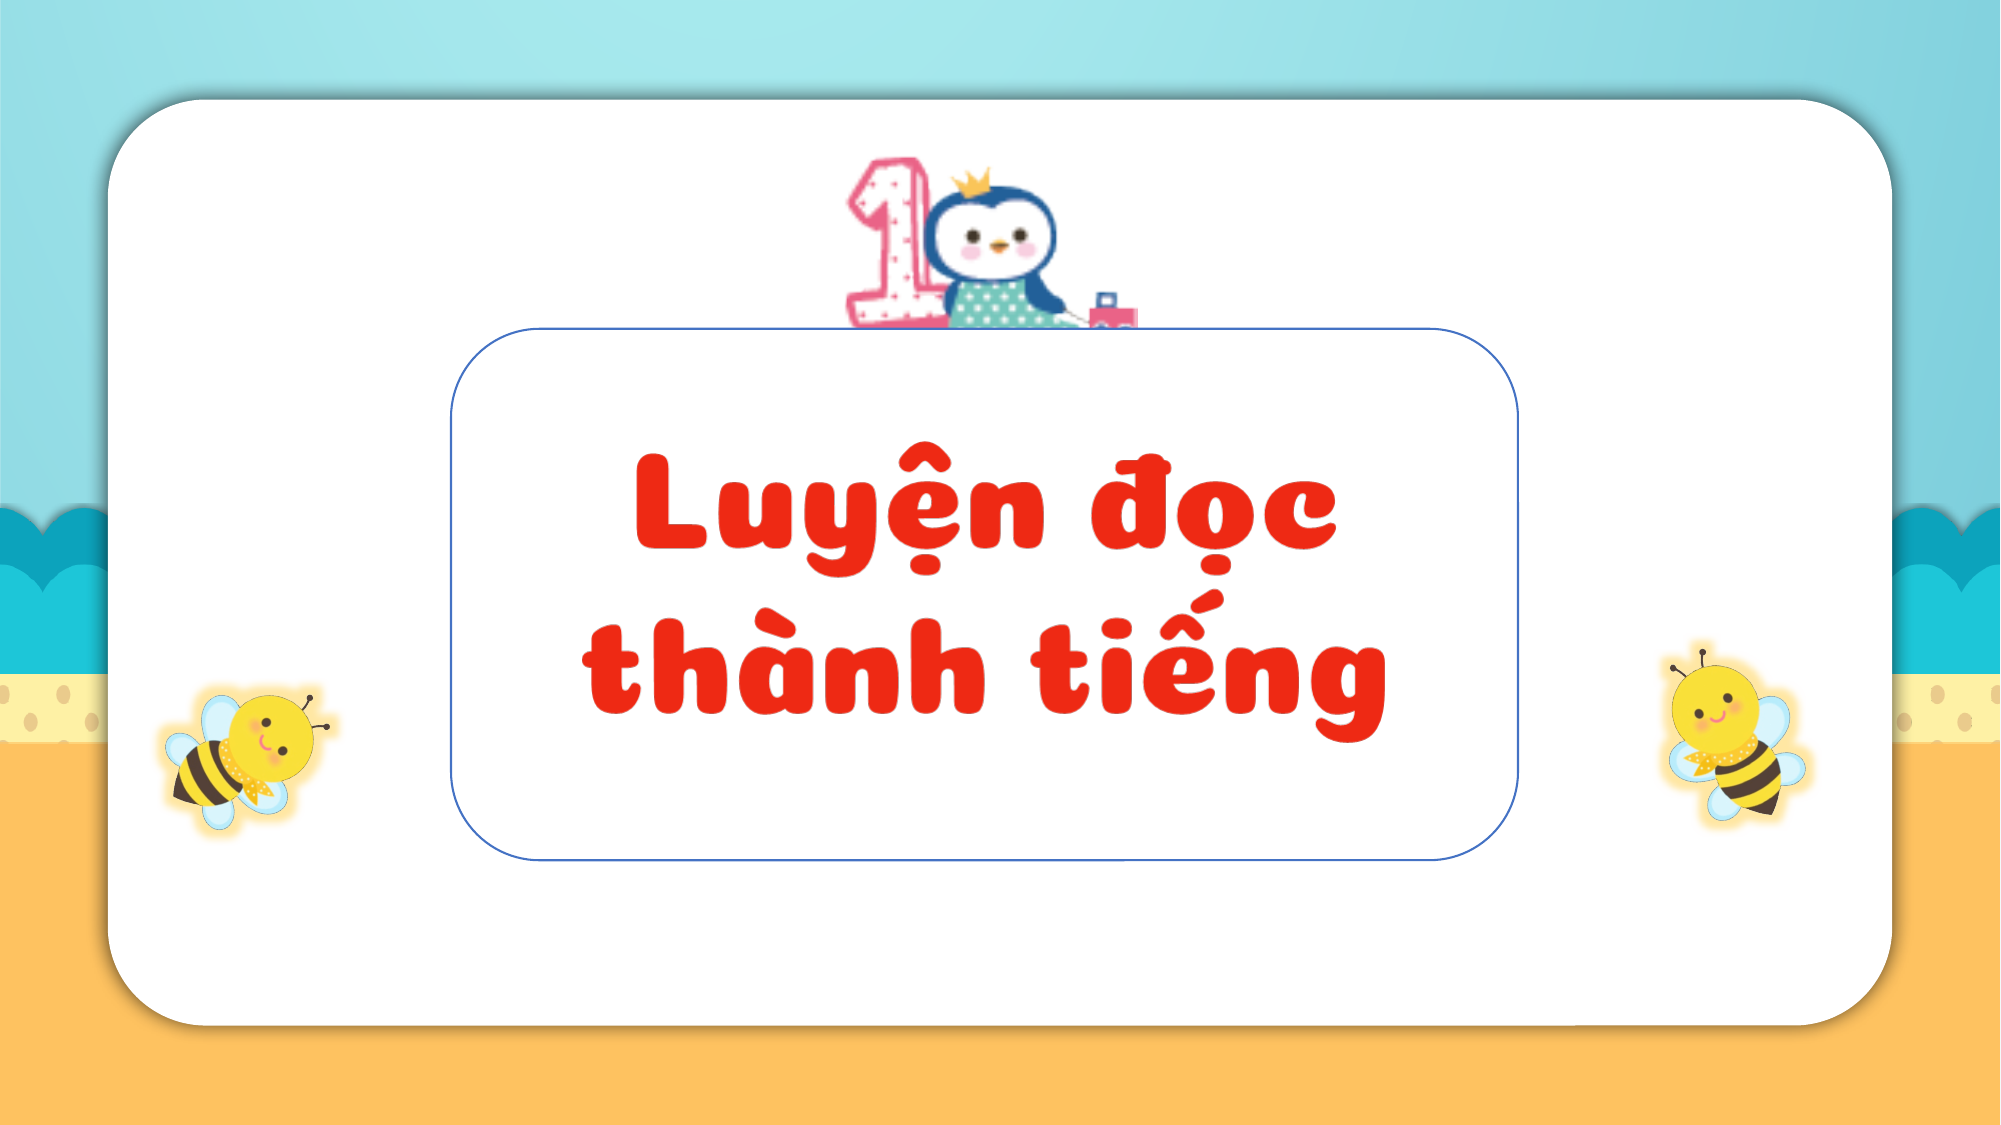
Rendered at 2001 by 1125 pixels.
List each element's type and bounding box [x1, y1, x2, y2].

text_box [450, 145, 1518, 861]
picture [0, 0, 2001, 1125]
text_box [0, 507, 2000, 1125]
text_box [106, 98, 1894, 507]
picture [1627, 604, 1848, 883]
picture [125, 622, 346, 888]
